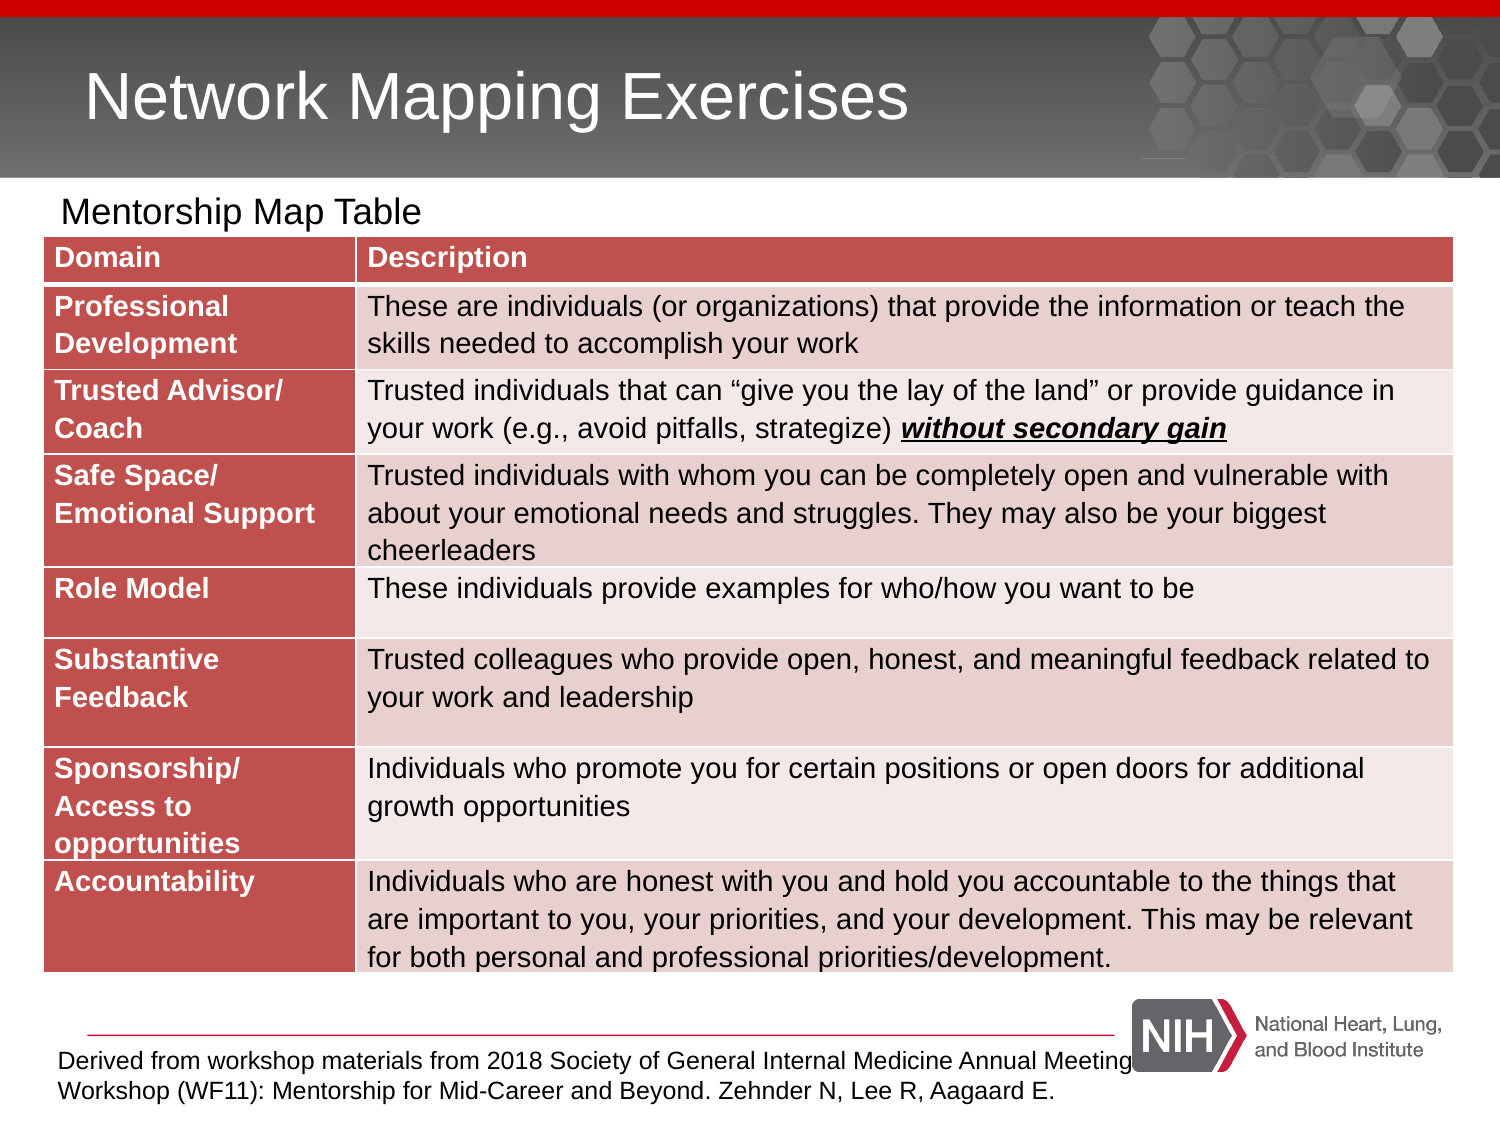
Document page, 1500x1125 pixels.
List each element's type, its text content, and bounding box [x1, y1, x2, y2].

table_cell Substantive Feedback [44, 639, 355, 746]
table_cell Safe Space/ Emotional Support [44, 455, 355, 566]
table_header Domain [44, 237, 355, 282]
table_cell These are individuals (or organizations) that provide the information or teach the skills needed to accomplish your work [357, 287, 1453, 369]
table_cell Sponsorship/ Access to opportunities [44, 748, 355, 859]
title Network Mapping Exercises [68, 23, 1431, 163]
text_box Derived from workshop materials from 2018 Society of General Internal Medicine Annual Meeting Workshop (WF11): Mentorship for Mid-Career and Beyond. Zehnder N, Lee R, Aagaard E. [42, 1037, 1152, 1113]
table_cell Trusted Advisor/ Coach [44, 370, 355, 453]
picture [1132, 999, 1441, 1072]
table_cell These individuals provide examples for who/how you want to be [357, 568, 1453, 637]
text_box Mentorship Map Table [45, 180, 1430, 236]
table_header Description [357, 237, 1453, 282]
picture [0, 18, 1500, 178]
table_cell Trusted colleagues who provide open, honest, and meaningful feedback related to your work and leadership [357, 639, 1453, 746]
table_cell Trusted individuals with whom you can be completely open and vulnerable with about your emotional needs and struggles. They may also be your biggest cheerleaders [357, 455, 1453, 566]
table_cell Individuals who are honest with you and hold you accountable to the things that are important to you, your priorities, and your development. This may be relevant for both personal and professional priorities/development. [357, 861, 1453, 972]
table_cell Accountability [44, 861, 355, 972]
table_cell Trusted individuals that can “give you the lay of the land” or provide guidance in your work (e.g., avoid pitfalls, strategize) without secondary gain [357, 370, 1453, 453]
table_cell Role Model [44, 568, 355, 637]
table_cell Professional Development [44, 287, 355, 369]
table_cell Individuals who promote you for certain positions or open doors for additional growth opportunities [357, 748, 1453, 859]
